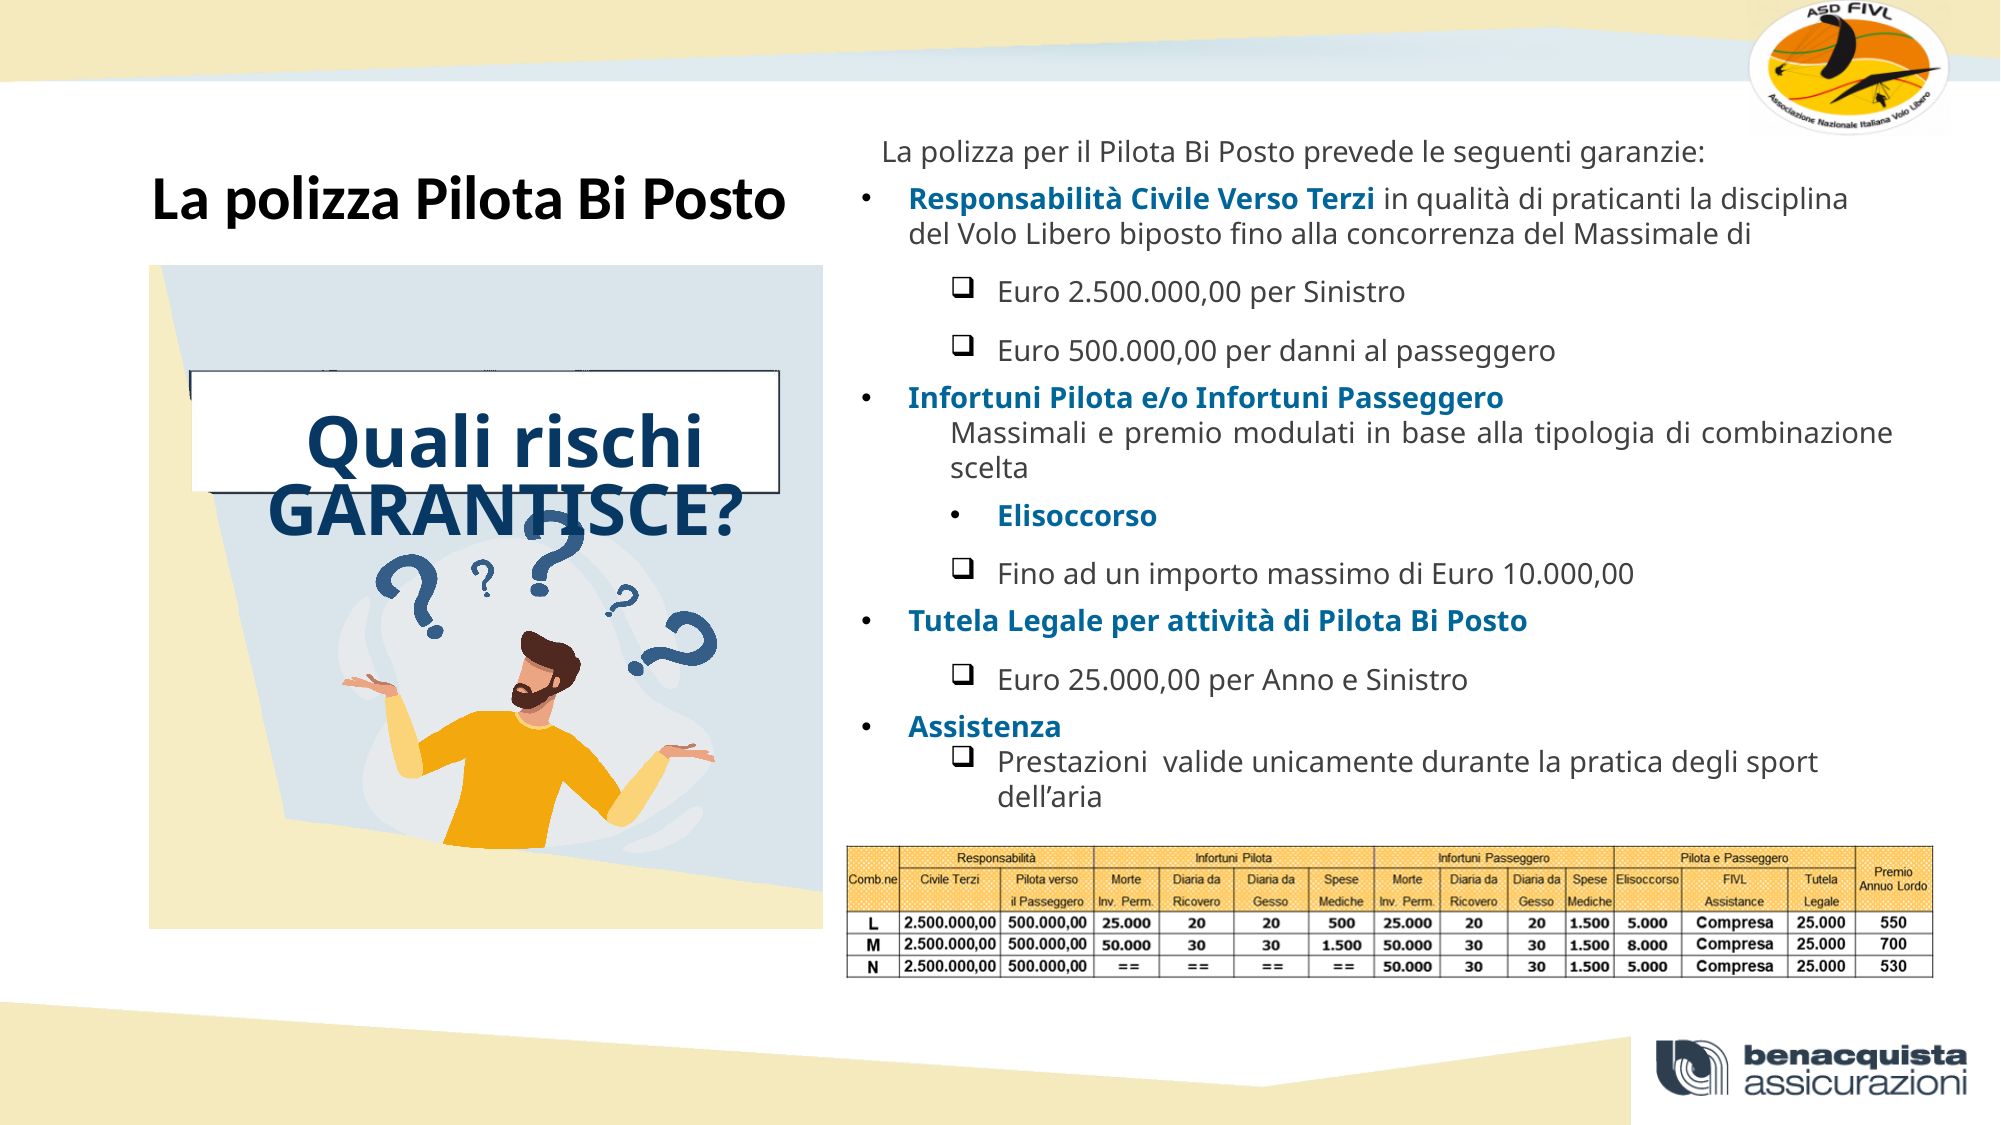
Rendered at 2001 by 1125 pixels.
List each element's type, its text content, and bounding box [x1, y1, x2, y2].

picture [0, 0, 2001, 1125]
text_box La polizza per il Pilota Bi Posto prevede le seguenti garanzie: Responsabilità Civile Verso Terzi in qualità di praticanti la disciplina del Volo Libero biposto fino alla concorrenza del Massimale di Euro 2.500.000,00 per Sinistro Euro 500.000,00 per danni al passeggero Infortuni Pilota e/o Infortuni Passeggero Massimali e premio modulati in base alla tipologia di combinazione scelta Elisoccorso Fino ad un importo massimo di Euro 10.000,00 Tutela Legale per attività di Pilota Bi Posto Euro 25.000,00 per Anno e Sinistro Assistenza Prestazioni valide unicamente durante la pratica degli sport dell’aria [846, 996, 1910, 1125]
text_box La polizza Pilota Bi Posto [137, 149, 1724, 240]
text_box La polizza per il Pilota Bi Posto prevede le seguenti garanzie: Responsabilità Civile Verso Terzi in qualità di praticanti la disciplina del Volo Libero biposto fino alla concorrenza del Massimale di Euro 2.500.000,00 per Sinistro Euro 500.000,00 per danni al passeggero Infortuni Pilota e/o Infortuni Passeggero Massimali e premio modulati in base alla tipologia di combinazione scelta Elisoccorso Fino ad un importo massimo di Euro 10.000,00 Tutela Legale per attività di Pilota Bi Posto Euro 25.000,00 per Anno e Sinistro Assistenza Prestazioni valide unicamente durante la pratica degli sport dell’aria [846, 125, 1910, 845]
